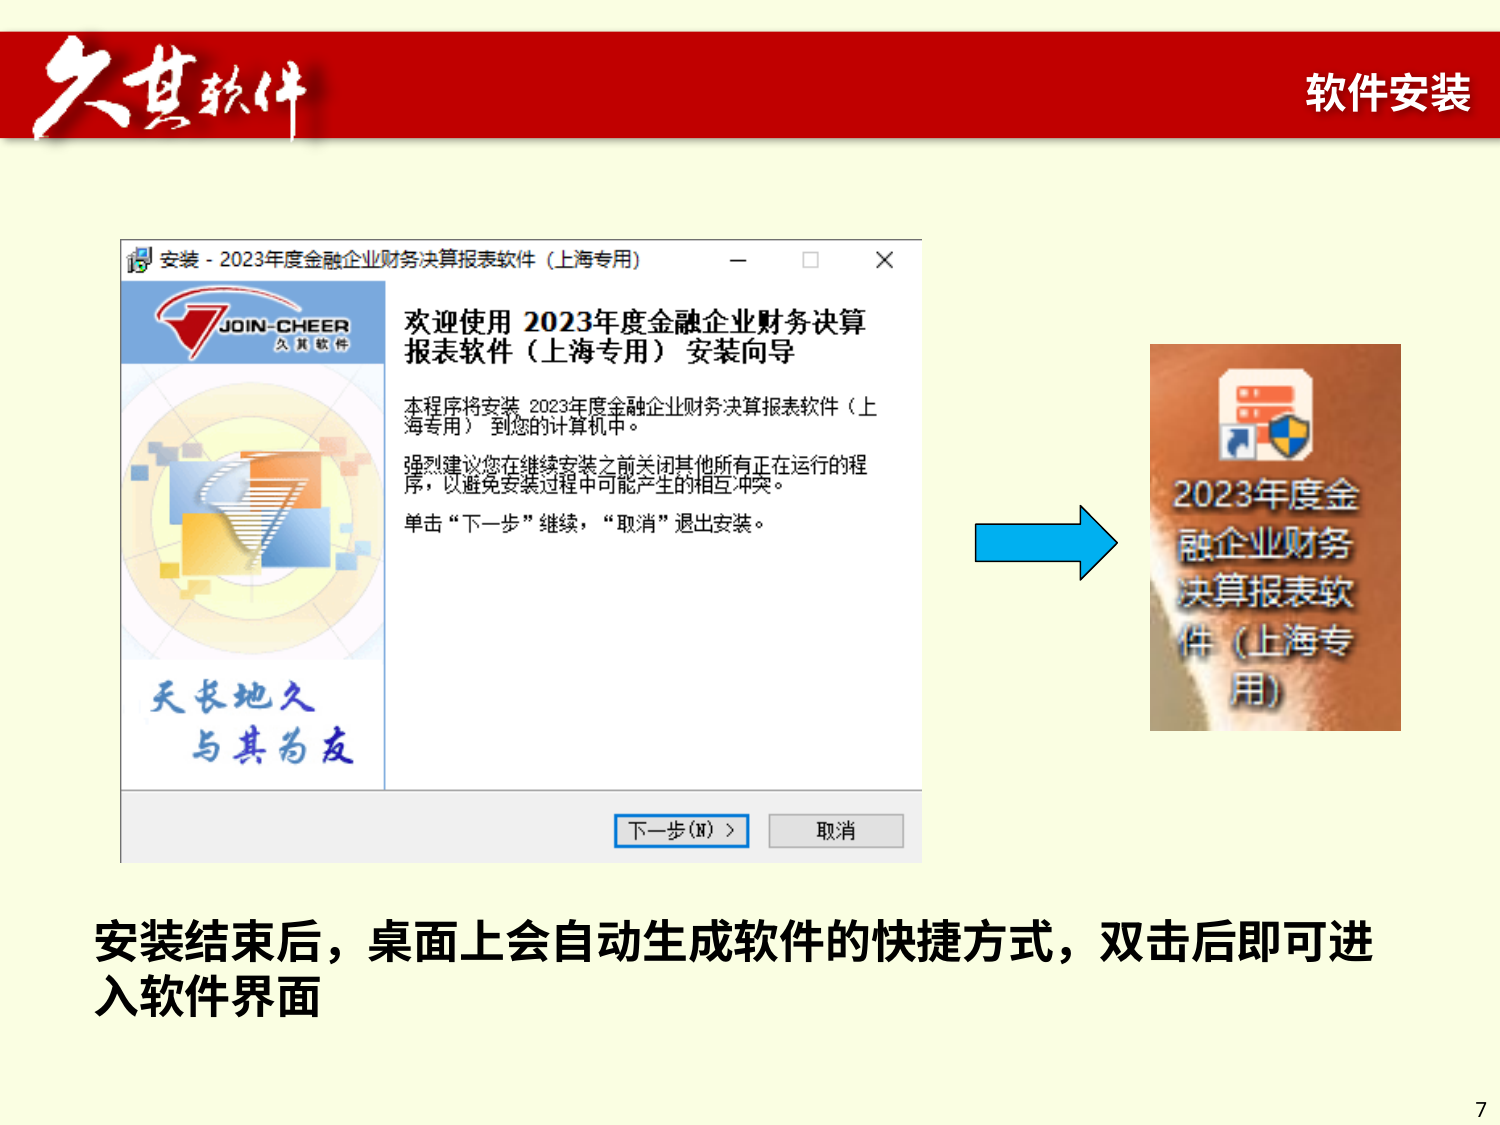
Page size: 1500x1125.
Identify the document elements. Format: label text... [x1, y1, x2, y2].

text_box 安装结束后，桌面上会自动生成软件的快捷方式，双击后即可进 入软件界面 [78, 904, 1390, 1030]
slide_number 7 [1412, 1089, 1500, 1125]
picture [120, 238, 922, 863]
text_box [975, 505, 1118, 581]
picture [0, 18, 402, 183]
picture [1150, 344, 1402, 731]
title 软件安装 [357, 49, 1488, 120]
